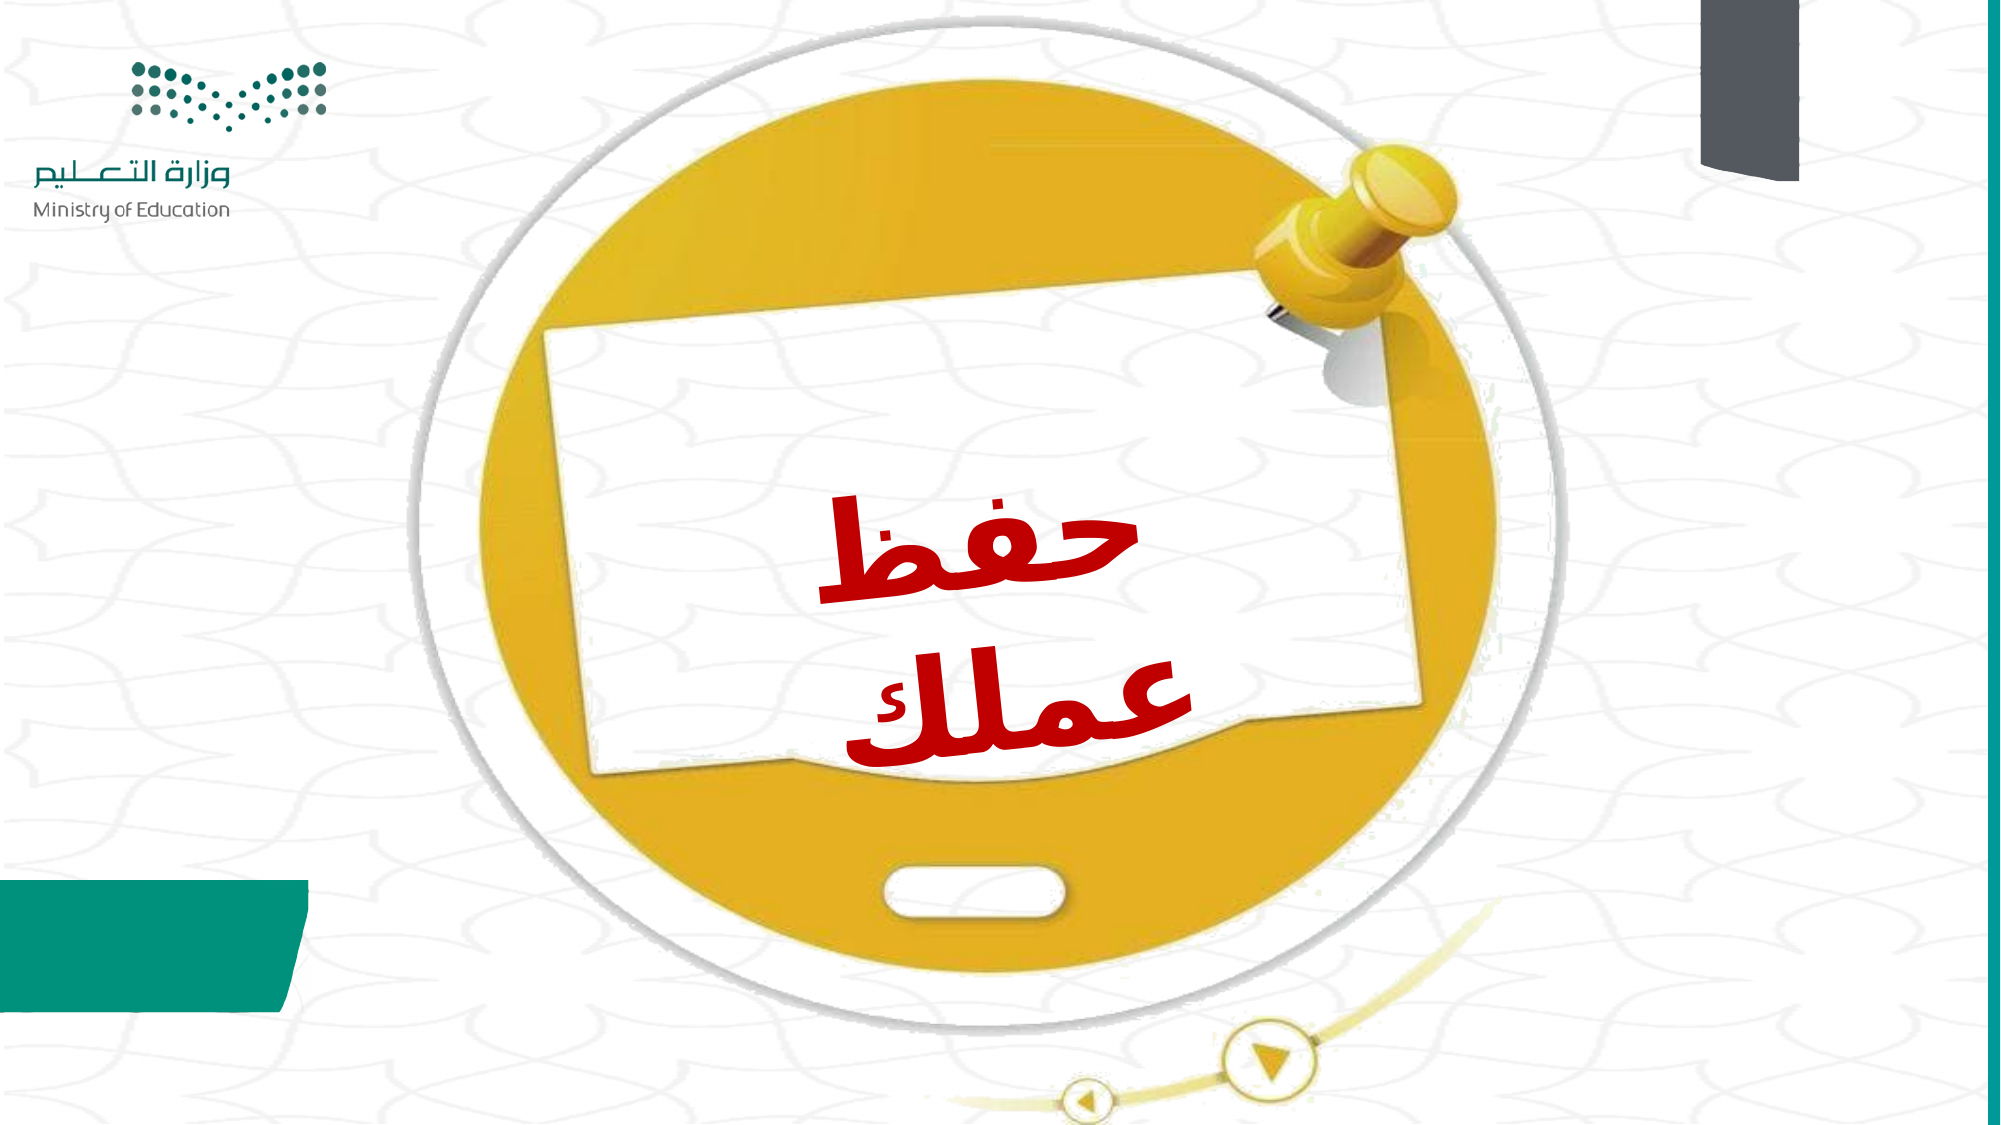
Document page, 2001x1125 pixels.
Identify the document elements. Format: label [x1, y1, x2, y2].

picture [1612, 0, 2001, 1125]
text_box [388, 0, 1612, 1125]
picture [0, 0, 388, 1125]
